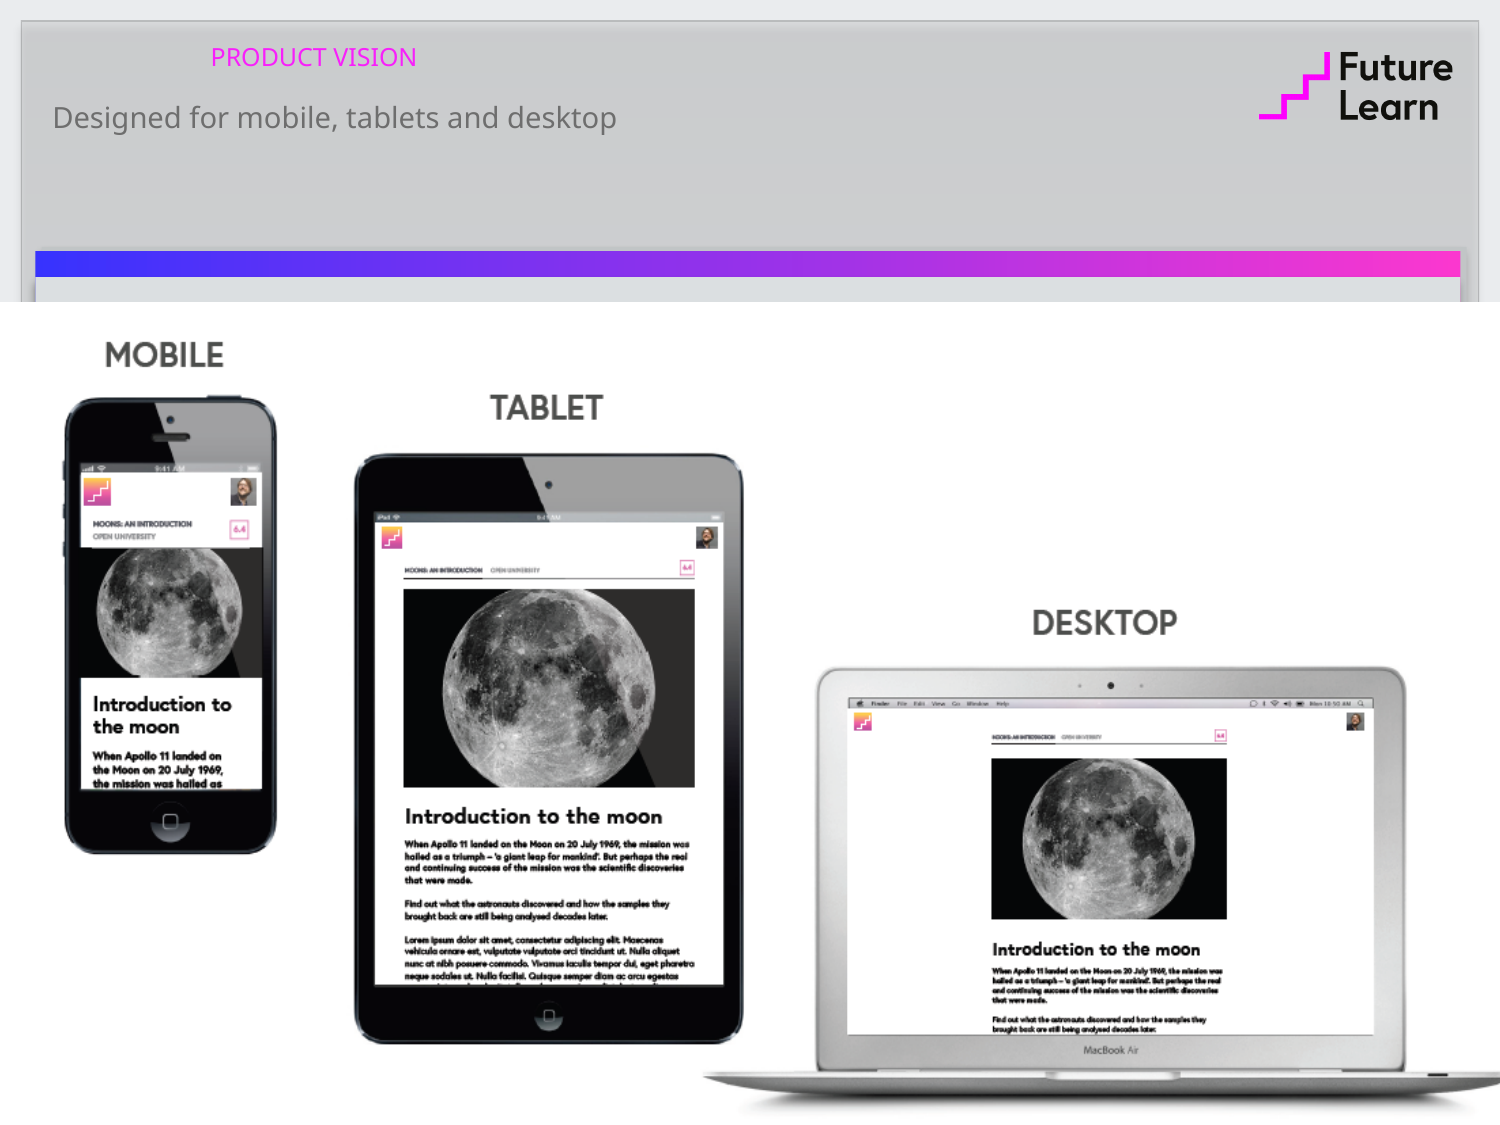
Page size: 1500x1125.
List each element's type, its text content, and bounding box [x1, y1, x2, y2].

picture [0, 250, 1500, 1125]
picture [1230, 23, 1481, 148]
text_box [20, 20, 1480, 302]
text_box PRODUCT VISION [30, 33, 598, 79]
text_box Designed for mobile, tablets and desktop [30, 91, 640, 142]
